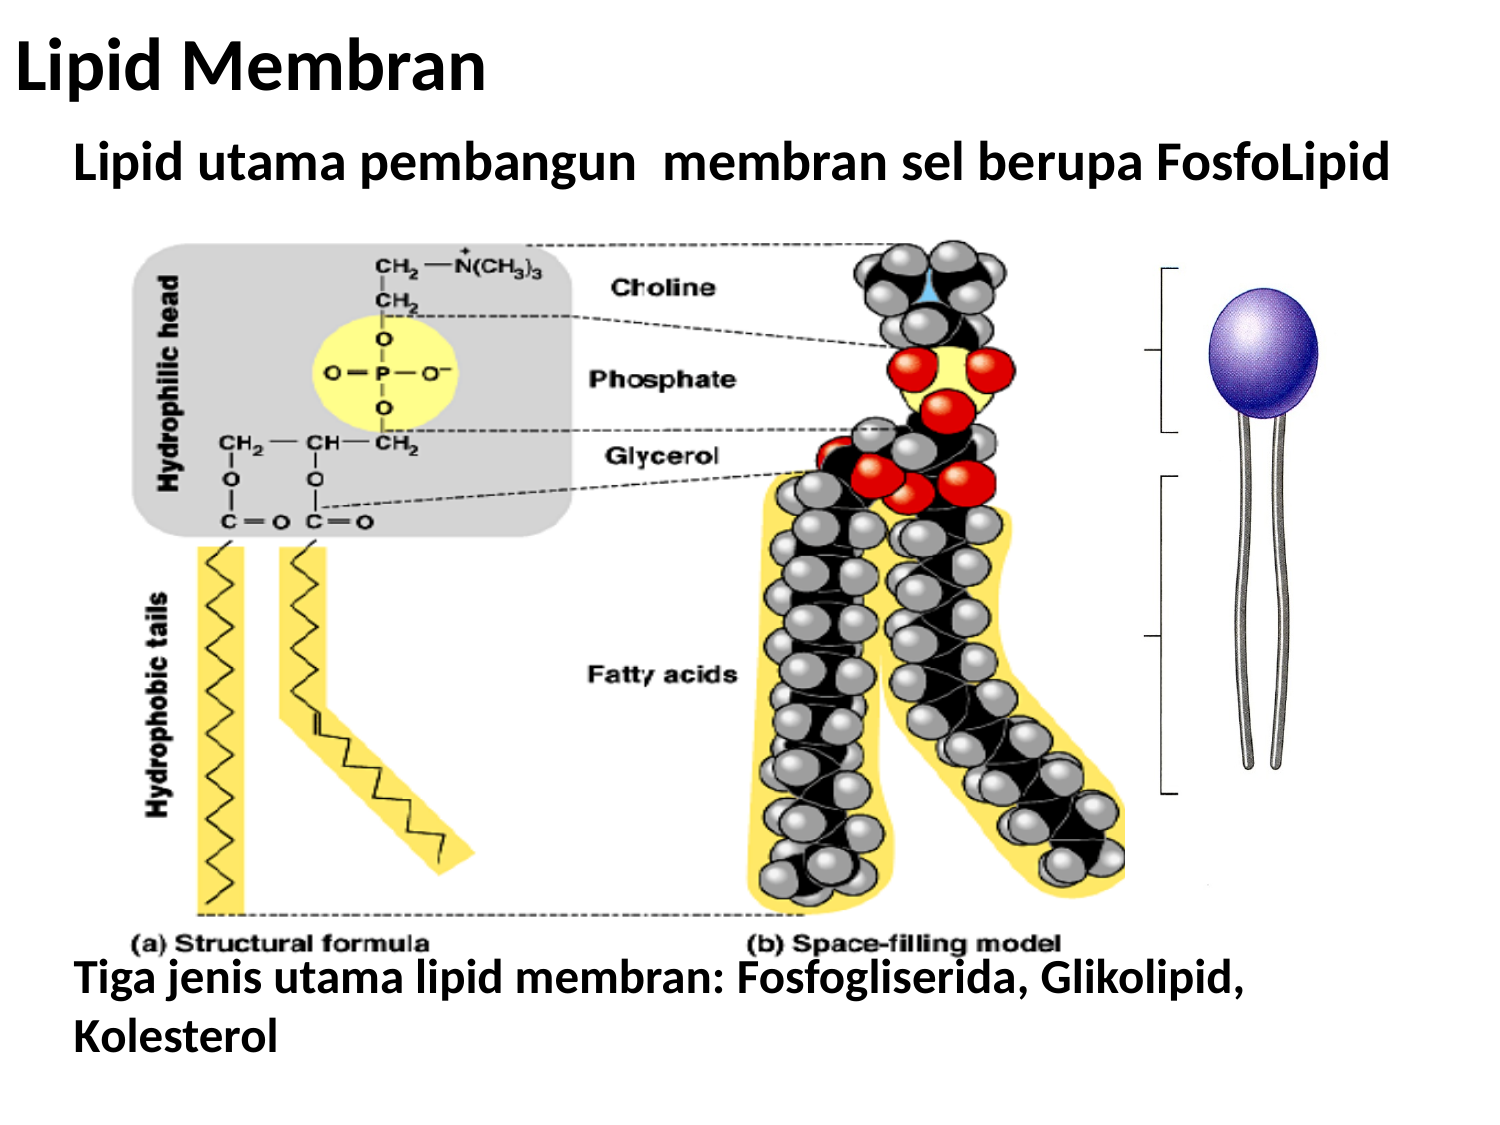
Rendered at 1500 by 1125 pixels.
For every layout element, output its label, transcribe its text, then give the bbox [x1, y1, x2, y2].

list Lipid utama pembangun membran sel berupa FosfoLipid Tiga jenis utama lipid membran: Fosfogliserida, Glikolipid, Kolesterol [58, 116, 1409, 1125]
title Lipid Membran [0, 0, 552, 121]
picture [116, 210, 1442, 962]
